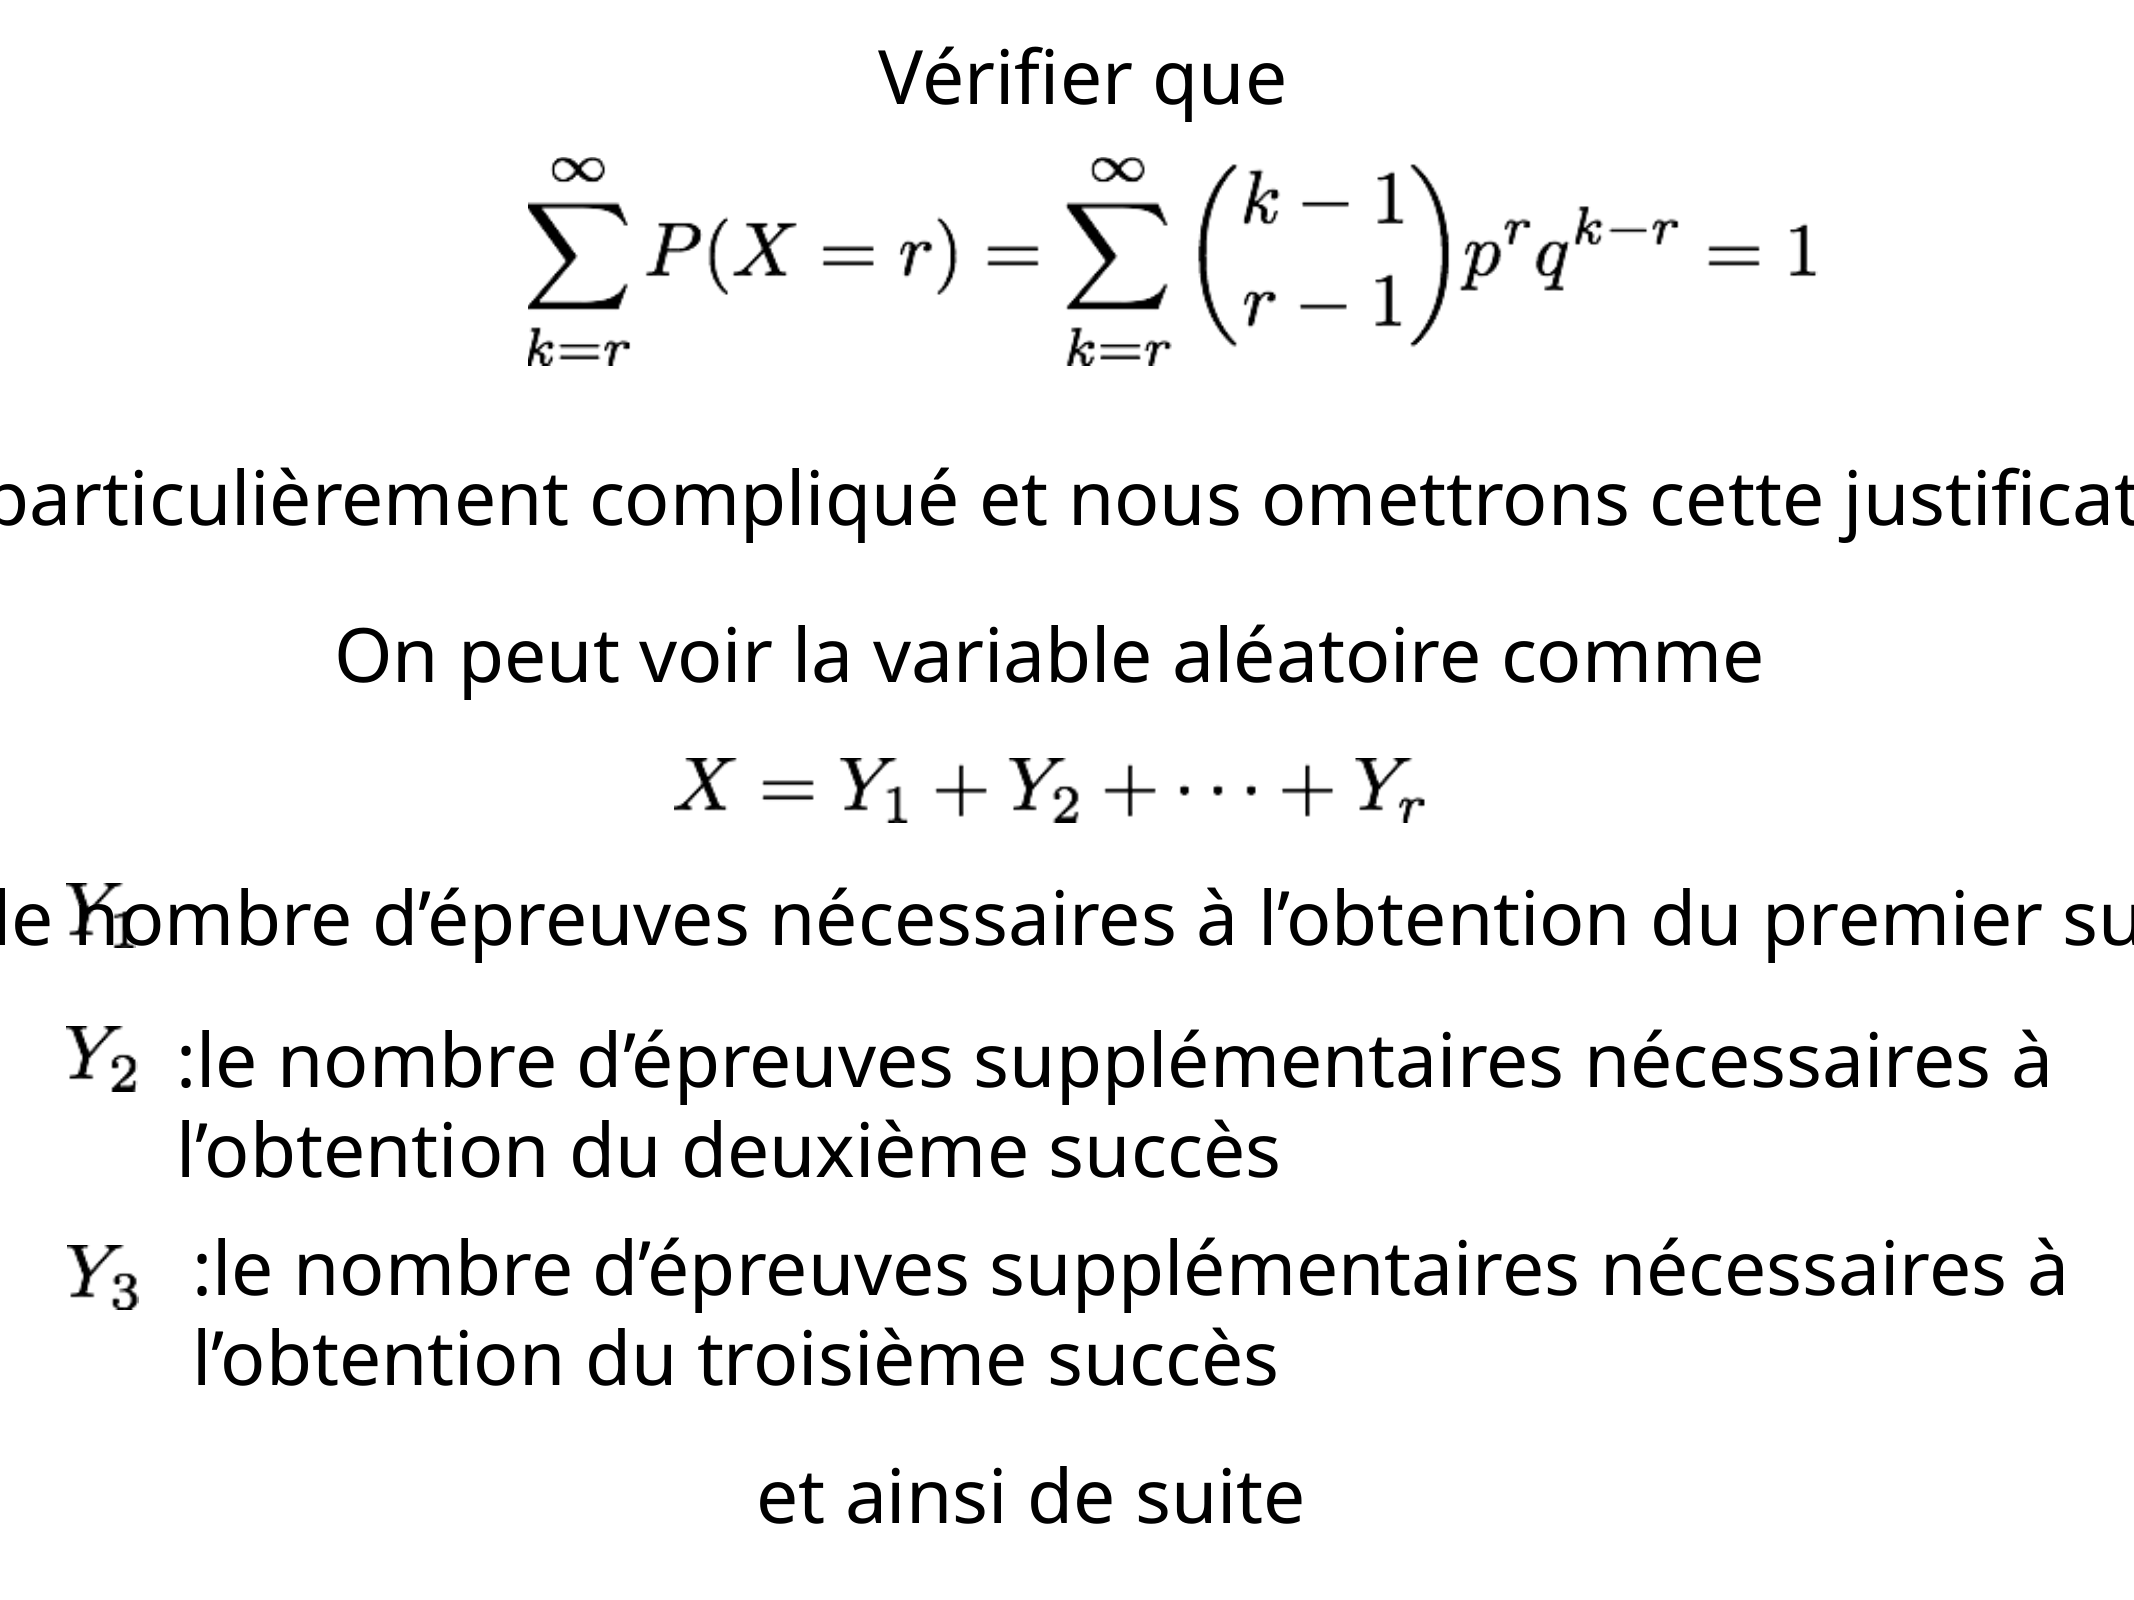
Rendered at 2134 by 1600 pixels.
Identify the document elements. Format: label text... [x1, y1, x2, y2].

text_box On peut voir la variable aléatoire comme [325, 598, 1775, 706]
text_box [66, 864, 2126, 967]
text_box et ainsi de suite [748, 1439, 1315, 1547]
text_box Est particulièrement compliqué et nous omettrons cette justification [0, 441, 2134, 549]
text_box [66, 1008, 2085, 1197]
text_box Vérifier que [870, 21, 1296, 128]
picture [673, 757, 1427, 824]
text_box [67, 1216, 2101, 1405]
picture [528, 156, 1819, 366]
